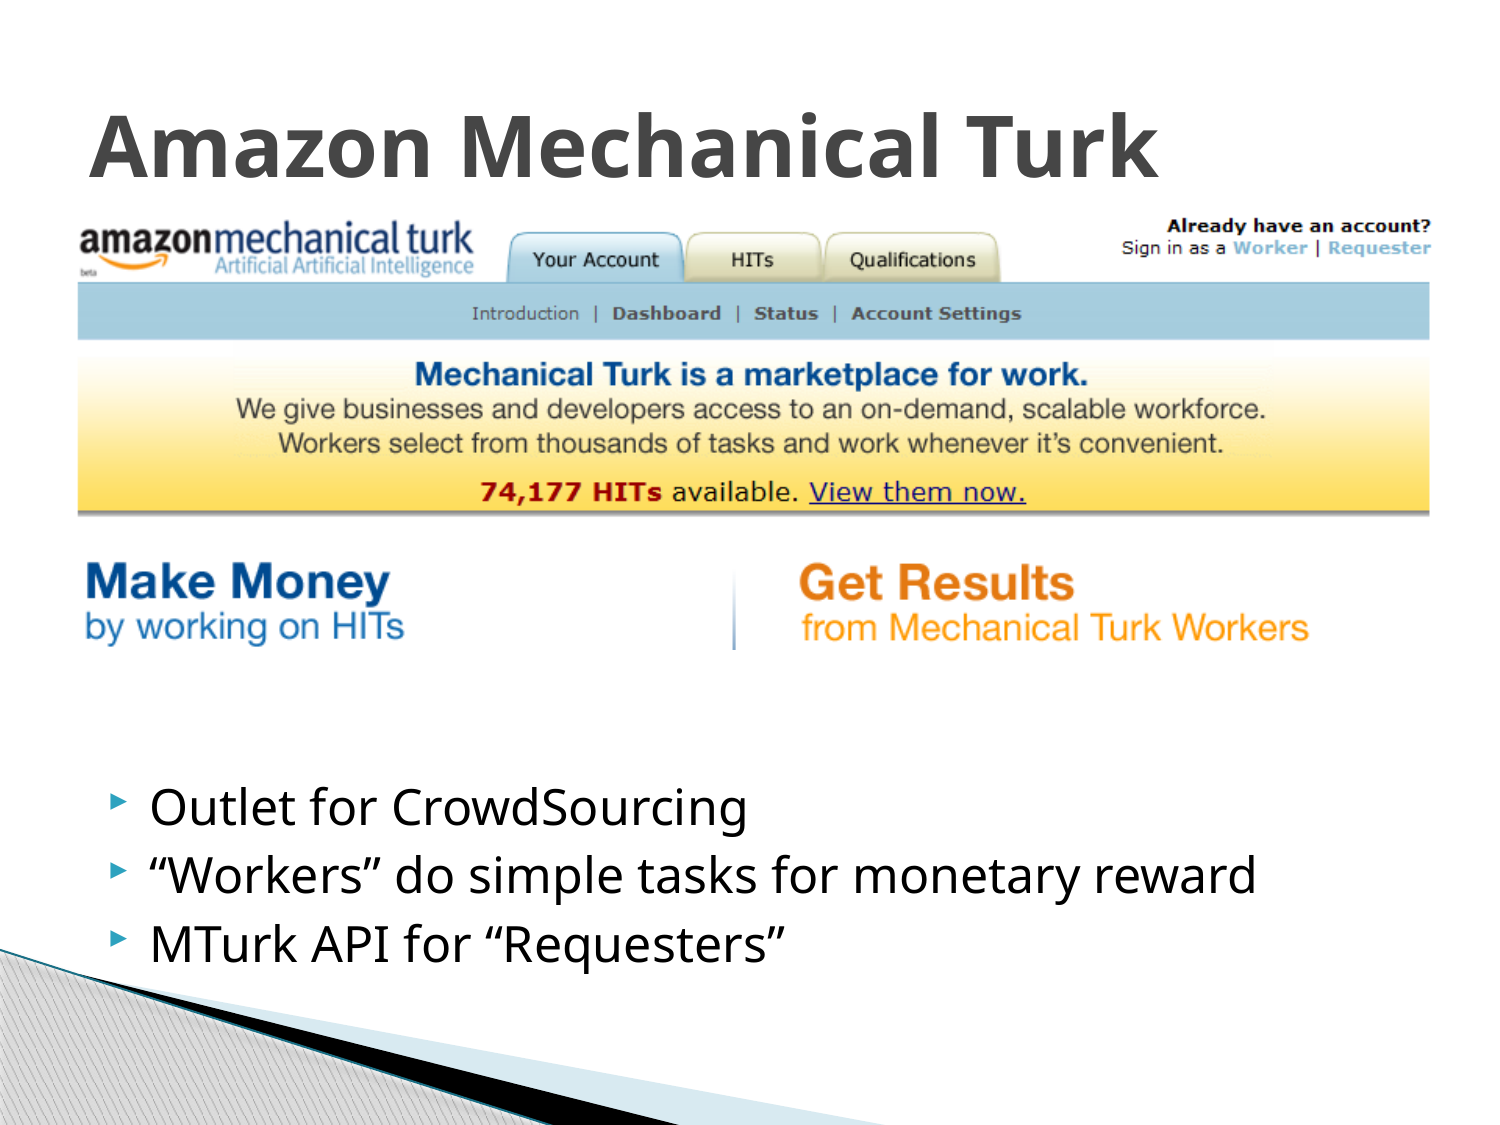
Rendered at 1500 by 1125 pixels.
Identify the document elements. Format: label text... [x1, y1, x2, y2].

title Amazon Mechanical Turk [75, 50, 1425, 212]
picture [74, 212, 1437, 651]
list Outlet for CrowdSourcing “Workers” do simple tasks for monetary reward MTurk API for “Requesters” [75, 699, 1425, 1063]
